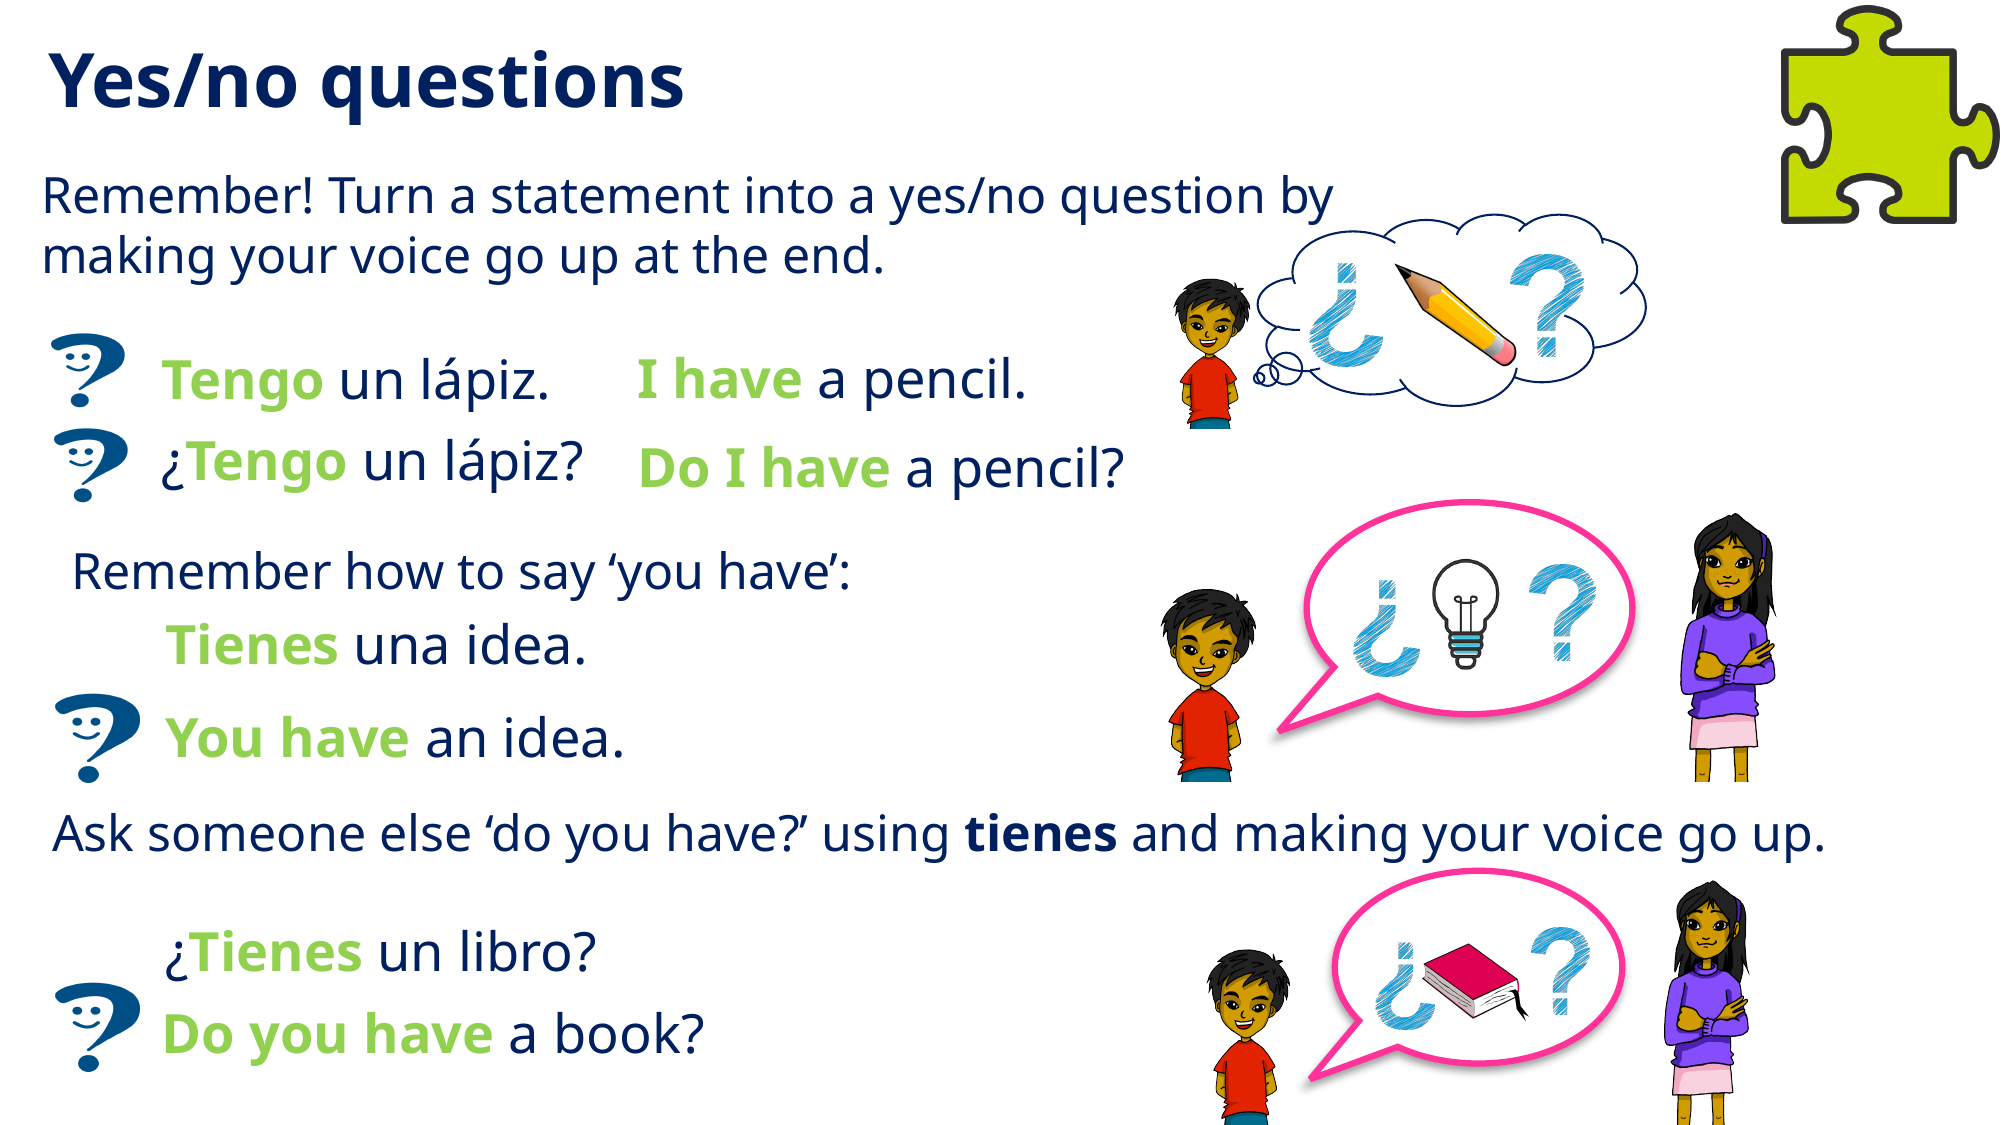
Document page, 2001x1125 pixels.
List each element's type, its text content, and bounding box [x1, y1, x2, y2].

picture [46, 686, 151, 797]
picture [46, 422, 137, 514]
picture [1375, 275, 1530, 352]
text_box I have a pencil. [622, 336, 1128, 417]
text_box Do you have a book? [151, 991, 969, 1072]
text_box Tienes una idea. [150, 608, 793, 683]
text_box Remember! Turn a statement into a yes/no question by making your voice go up at the end. [26, 156, 1362, 292]
text_box ¿Tengo un lápiz? [146, 418, 652, 499]
text_box Remember how to say ‘you have’: [56, 532, 1004, 608]
text_box ¿Tienes un libro? [150, 909, 793, 990]
text_box Ask someone else ‘do you have?’ using tienes and making your voice go up. [37, 793, 1985, 869]
picture [43, 327, 134, 419]
text_box You have an idea. [151, 695, 972, 776]
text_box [1257, 213, 1646, 406]
picture [1160, 274, 1256, 429]
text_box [1191, 870, 1759, 1125]
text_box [1144, 502, 1787, 782]
text_box Tengo un lápiz. [146, 338, 652, 418]
picture [1781, 5, 2000, 225]
title Yes/no questions [33, 20, 1759, 147]
picture [46, 975, 151, 1086]
text_box Do I have a pencil? [622, 425, 1200, 506]
